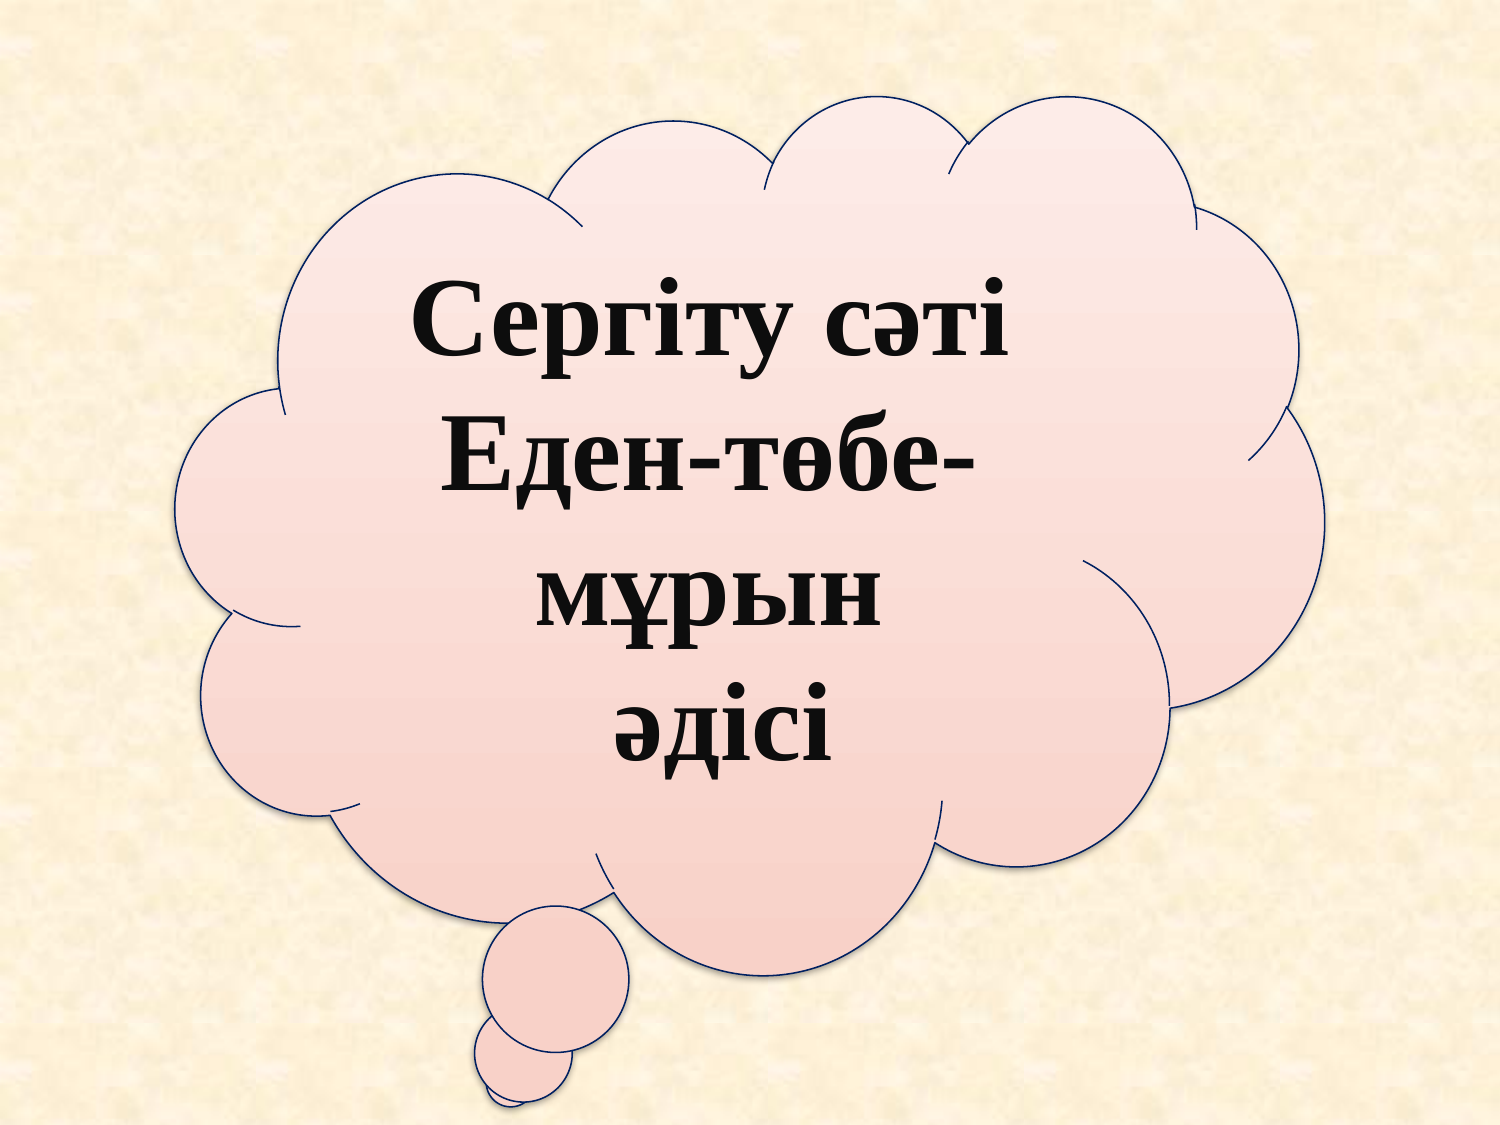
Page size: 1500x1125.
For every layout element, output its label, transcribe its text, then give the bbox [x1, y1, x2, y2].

picture [0, 0, 1500, 1125]
text_box Сергіту сәті Еден-төбе-мұрын әдісі [173, 95, 1326, 1108]
